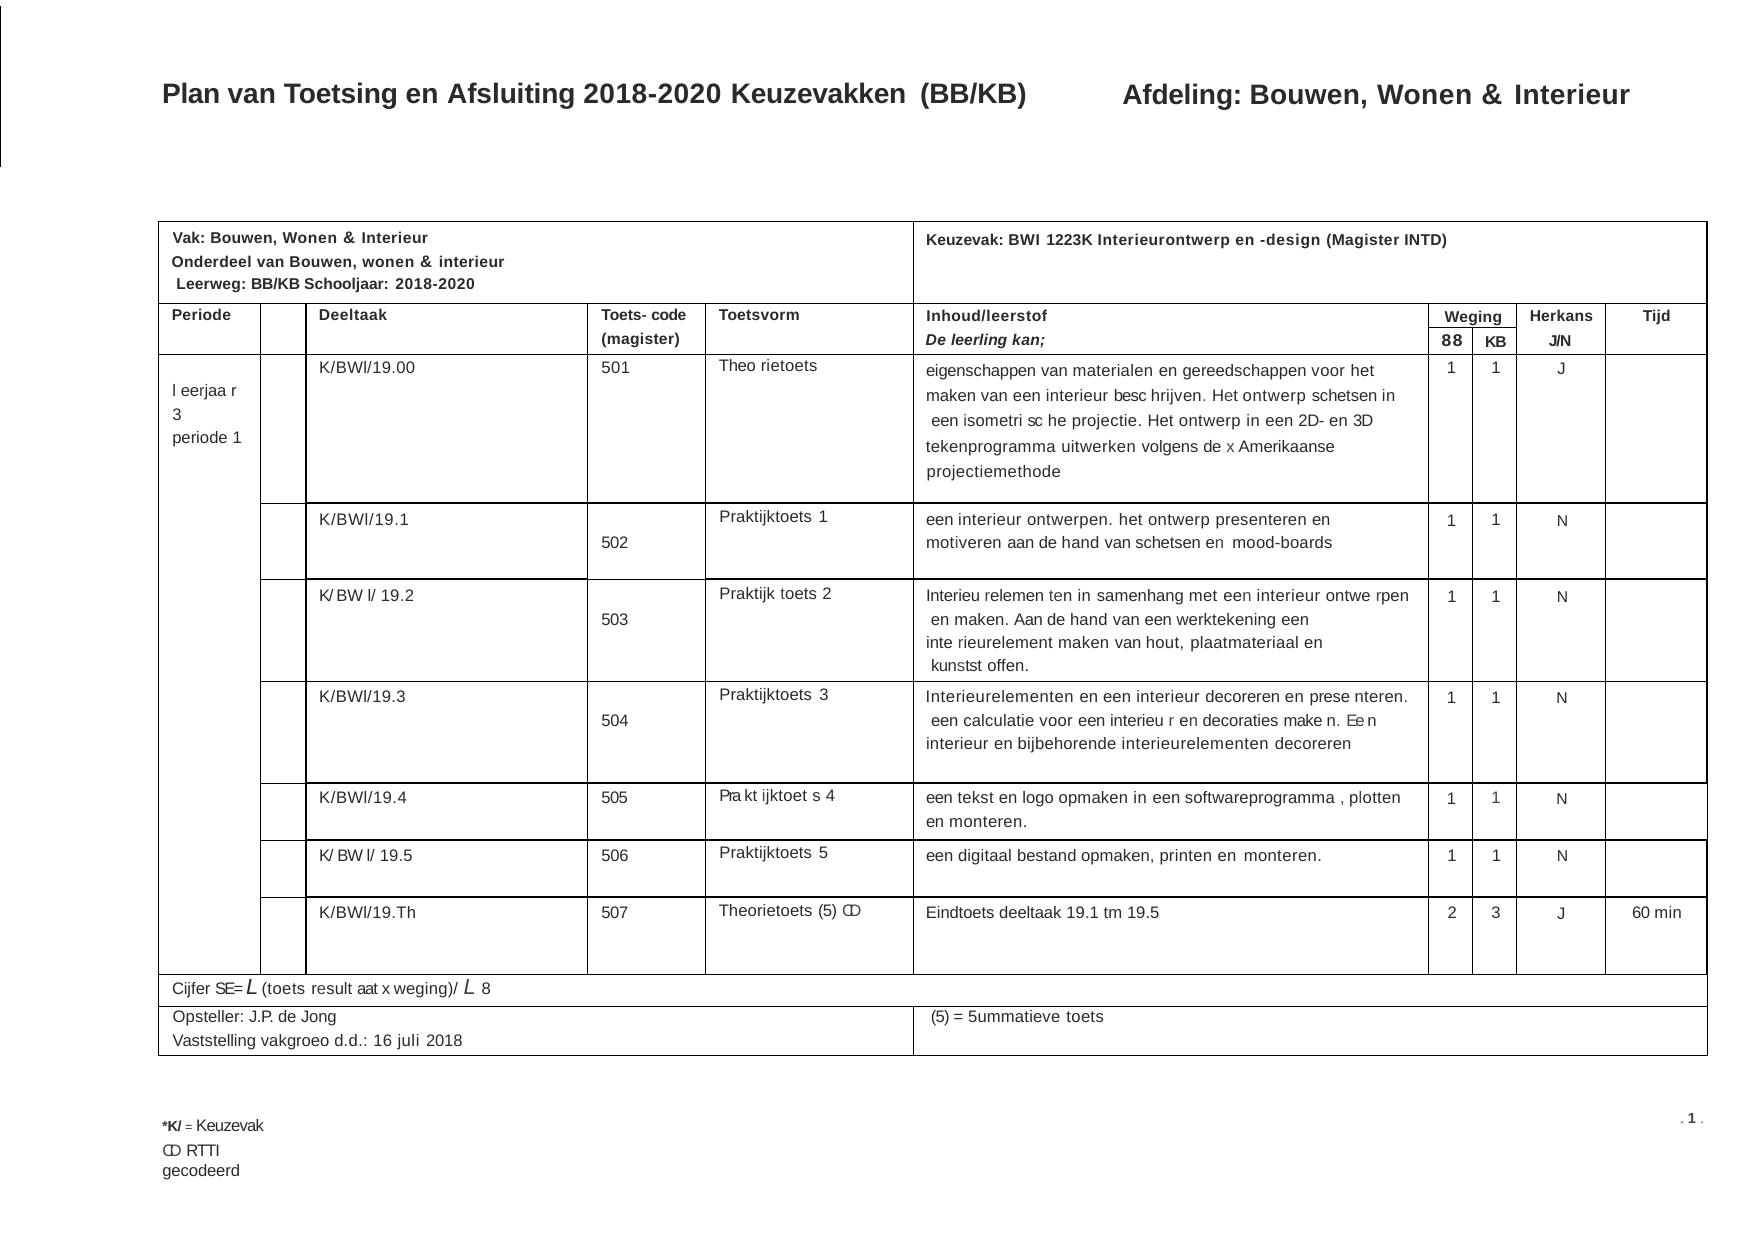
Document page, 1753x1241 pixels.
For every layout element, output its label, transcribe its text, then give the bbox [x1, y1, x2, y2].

table_cell [261, 355, 305, 503]
table_cell [261, 841, 305, 897]
table_cell [261, 784, 305, 840]
table_cell 504 [588, 682, 705, 782]
table_cell Deeltaak [307, 304, 587, 354]
table_cell 1 [1473, 504, 1516, 578]
table_cell 1 [1429, 580, 1472, 681]
table_cell 2 [1429, 898, 1472, 974]
table_cell eigenschappen van materialen en gereedschappen voor het maken van een interieur besc hrijven. Het ontwerp schetsen in een isometri sc he projectie. Het ontwerp in een 2D- en 3D tekenprogramma uitwerken volgens de x Amerikaanse projectiemethode [914, 355, 1428, 502]
table_cell 88 [1429, 328, 1472, 354]
table_cell 502 [588, 504, 705, 579]
table_cell Interieu relemen ten in samenhang met een interieur ontwe rpen en maken. Aan de hand van een werktekening een inte rieurelement maken van hout, plaatmateriaal en kunstst offen. [914, 580, 1428, 681]
table_cell 1 [1473, 682, 1516, 782]
table_cell Opsteller: J.P. de Jong Vaststelling vakgroeo d.d.: 16 juli 2018 [159, 1007, 913, 1055]
table_cell J [1517, 355, 1605, 502]
table_cell [261, 304, 305, 354]
table_cell K/ BW l/ 19.5 [307, 841, 587, 896]
table_cell Theorietoets (5) CD [706, 898, 913, 974]
table_cell Pra kt ijktoet s 4 [706, 784, 913, 839]
table_cell een tekst en logo opmaken in een softwareprogramma , plotten en monteren. [914, 784, 1428, 839]
table_cell N [1517, 504, 1605, 578]
table_cell 1 [1429, 784, 1472, 839]
table_cell l eerjaa r 3 periode 1 [159, 355, 260, 974]
table_cell 1 [1429, 355, 1472, 502]
table_cell 501 [588, 355, 705, 502]
table_cell Toetsvorm [706, 304, 913, 354]
table_header Vak: Bouwen, Wonen & Interieur Onderdeel van Bouwen, wonen & interieur Leerweg: BB/KB Schooljaar: 2018-2020 [159, 222, 913, 303]
table_cell K/ BW l/ 19.2 [307, 580, 587, 681]
table_header Keuzevak: BWI 1223K Interieurontwerp en -design (Magister INTD) [914, 222, 1706, 303]
table_cell 505 [588, 784, 705, 839]
table_cell K/BWl/19.Th [307, 898, 587, 974]
text_box . 1 . [1677, 1107, 1711, 1127]
table_cell Theo rietoets [706, 355, 913, 502]
table_cell Weging [1429, 304, 1516, 327]
table_cell (5) = 5ummatieve toets [914, 1007, 1707, 1055]
table_cell Eindtoets deeltaak 19.1 tm 19.5 [914, 898, 1428, 974]
table_cell K/BWl/19.1 [307, 504, 587, 578]
table_cell N [1517, 580, 1605, 681]
text_box *K/ = Keuzevak CD RTTI gecodeerd [159, 1107, 302, 1180]
table_cell [1606, 504, 1706, 578]
table_cell N [1517, 682, 1605, 782]
table_cell J [1517, 898, 1605, 974]
table_cell 1 [1429, 841, 1472, 896]
table_cell [1606, 841, 1706, 896]
table_cell Inhoud/leerstof De leerling kan; [914, 304, 1428, 354]
table_cell [1606, 355, 1706, 502]
table_cell Toets- code (magister) [588, 304, 705, 354]
table_cell een interieur ontwerpen. het ontwerp presenteren en motiveren aan de hand van schetsen en mood-boards [914, 504, 1428, 578]
table_cell 1 [1473, 784, 1516, 839]
table_cell Periode [159, 304, 260, 354]
table_cell KB [1473, 328, 1516, 354]
table_cell K/BWl/19.4 [307, 784, 587, 839]
table_cell N [1517, 841, 1605, 896]
table_cell 507 [588, 898, 705, 974]
table_cell een digitaal bestand opmaken, printen en monteren. [914, 841, 1428, 896]
text_box Plan van Toetsing en Afsluiting 2018-2020 Keuzevakken (BB/KB) [160, 73, 1053, 110]
table_cell Tijd [1606, 304, 1706, 354]
table_cell N [1517, 784, 1605, 839]
table_cell 60 min [1606, 898, 1706, 974]
table_cell [261, 682, 305, 783]
table_cell [1606, 580, 1706, 681]
table_cell [1606, 784, 1707, 839]
table_cell Praktijktoets 3 [706, 682, 913, 782]
table_cell [261, 580, 305, 681]
table_cell [1606, 682, 1706, 782]
table_cell Cijfer SE= L (toets result aat x weging)/ L 8 [159, 975, 1707, 1006]
table_cell 1 [1473, 841, 1516, 896]
table_cell Praktijk toets 2 [706, 580, 913, 681]
table_cell 1 [1473, 355, 1516, 502]
text_box Afdeling: Bouwen, Wonen & Interieur [1120, 73, 1642, 111]
table_cell K/BWl/19.3 [307, 682, 587, 782]
table_cell 506 [588, 841, 705, 896]
table_cell 3 [1473, 898, 1516, 974]
table_cell [261, 504, 305, 579]
table_cell [261, 898, 305, 974]
table_cell 503 [588, 580, 705, 681]
table_cell Interieurelementen en een interieur decoreren en prese nteren. een calculatie voor een interieu r en decoraties make n. Ee n interieur en bijbehorende interieurelementen decoreren [914, 682, 1428, 782]
table_cell Praktijktoets 5 [706, 841, 913, 896]
table_cell Herkans J/N [1517, 304, 1605, 354]
table_cell 1 [1473, 580, 1516, 681]
table_cell 1 [1429, 682, 1472, 782]
table_cell 1 [1429, 504, 1472, 578]
table_cell Praktijktoets 1 [706, 504, 913, 578]
table_cell K/BWl/19.00 [307, 355, 587, 502]
